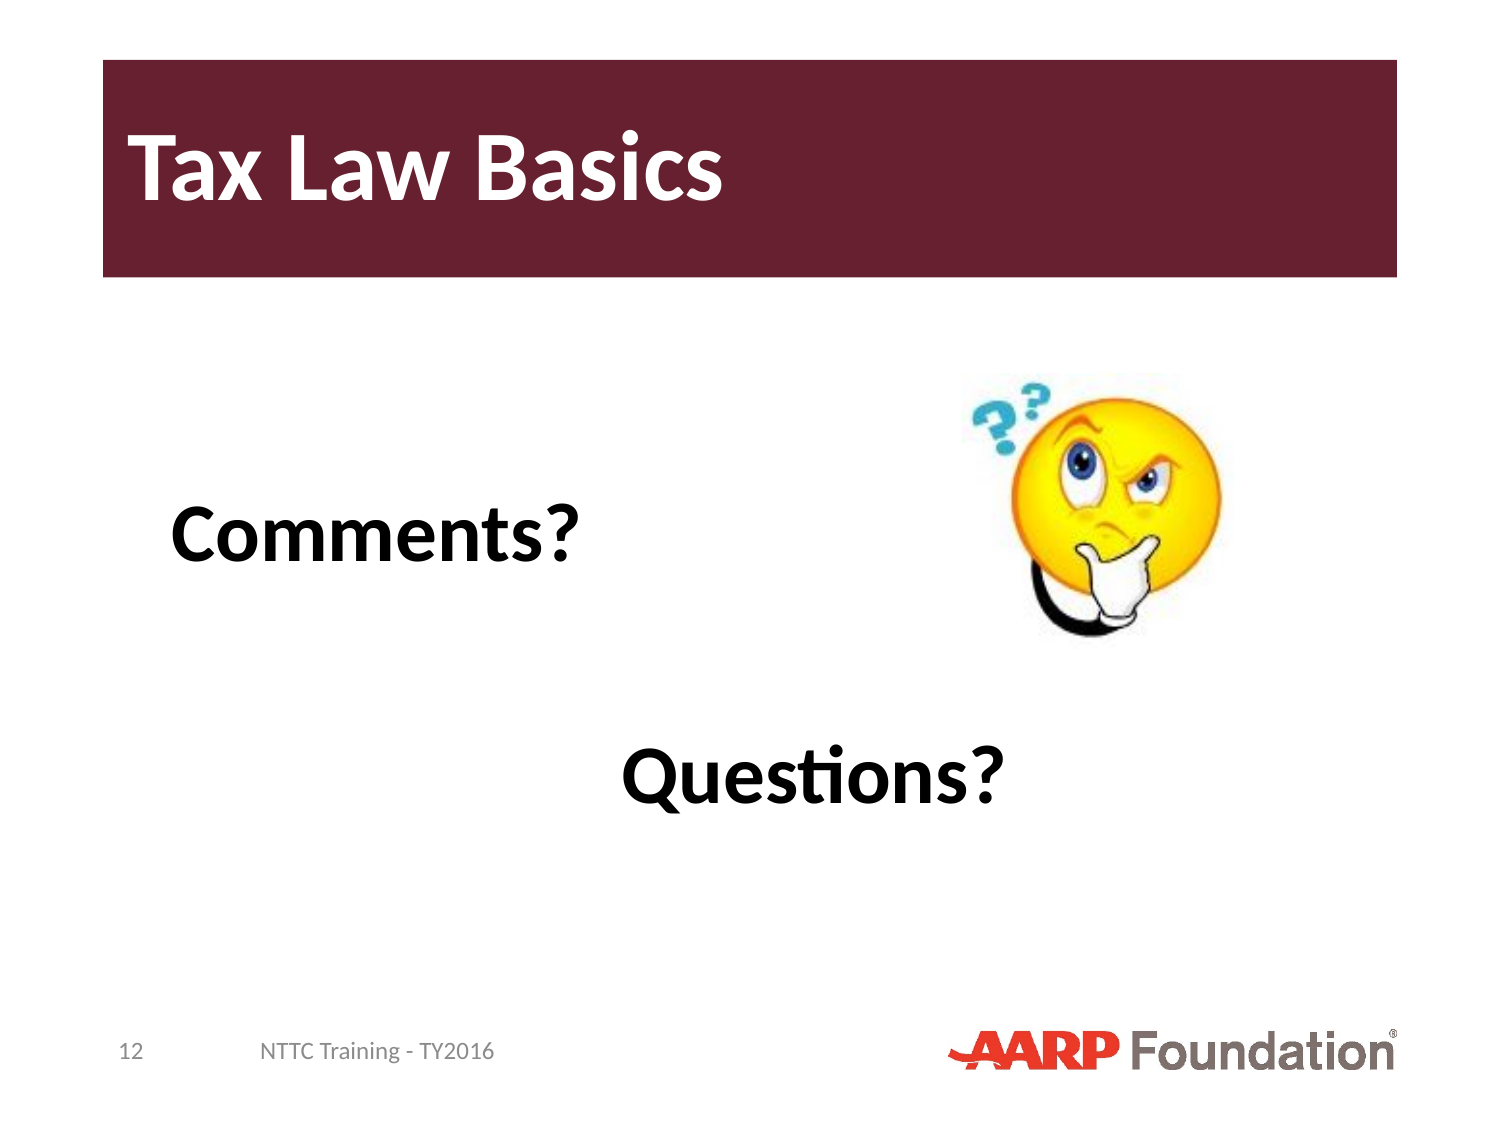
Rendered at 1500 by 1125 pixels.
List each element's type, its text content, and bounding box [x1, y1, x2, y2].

title Tax Law Basics [103, 59, 1397, 278]
list Comments? Questions? [156, 350, 1394, 988]
picture [962, 373, 1234, 649]
footer NTTC Training - TY2016 [245, 1019, 812, 1080]
picture [948, 1029, 1397, 1070]
slide_number 12 [103, 1019, 208, 1080]
